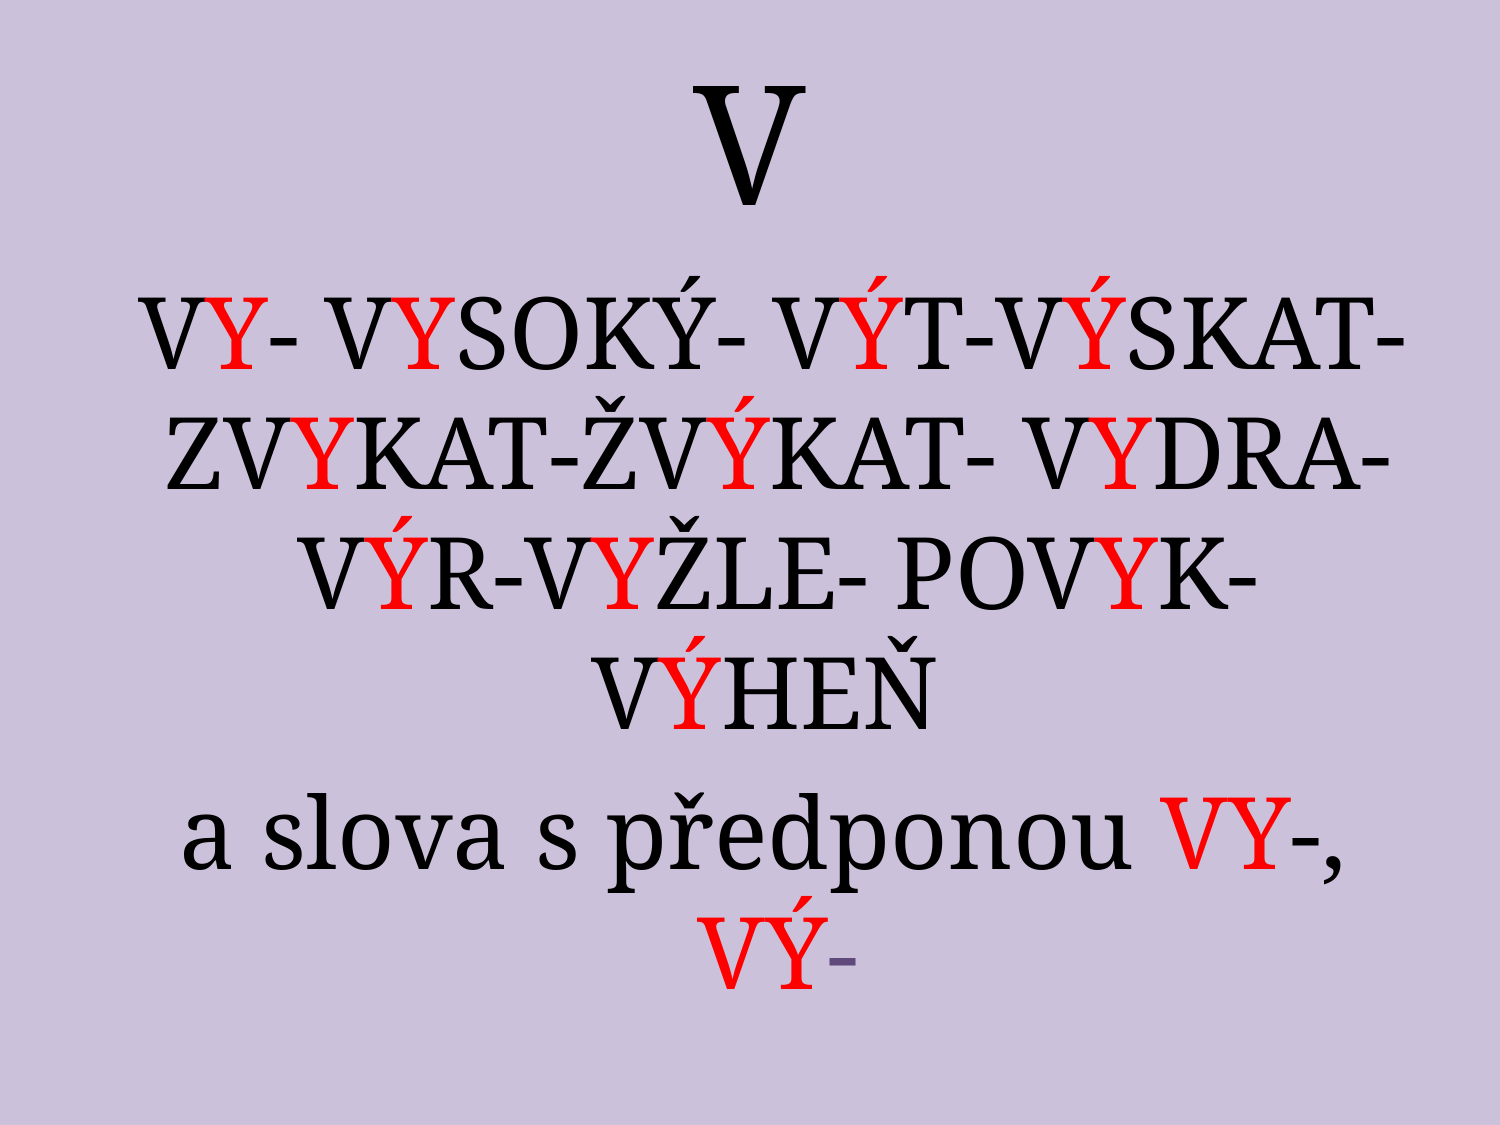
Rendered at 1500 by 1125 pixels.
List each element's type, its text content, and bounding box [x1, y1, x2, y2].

list VY- VYSOKÝ- VÝT-VÝSKAT- ZVYKAT-ŽVÝKAT- VYDRA- VÝR-VYŽLE- POVYK- VÝHEŇ a slova s předponou VY-, VÝ- [75, 262, 1425, 1005]
title V [75, 45, 1425, 233]
